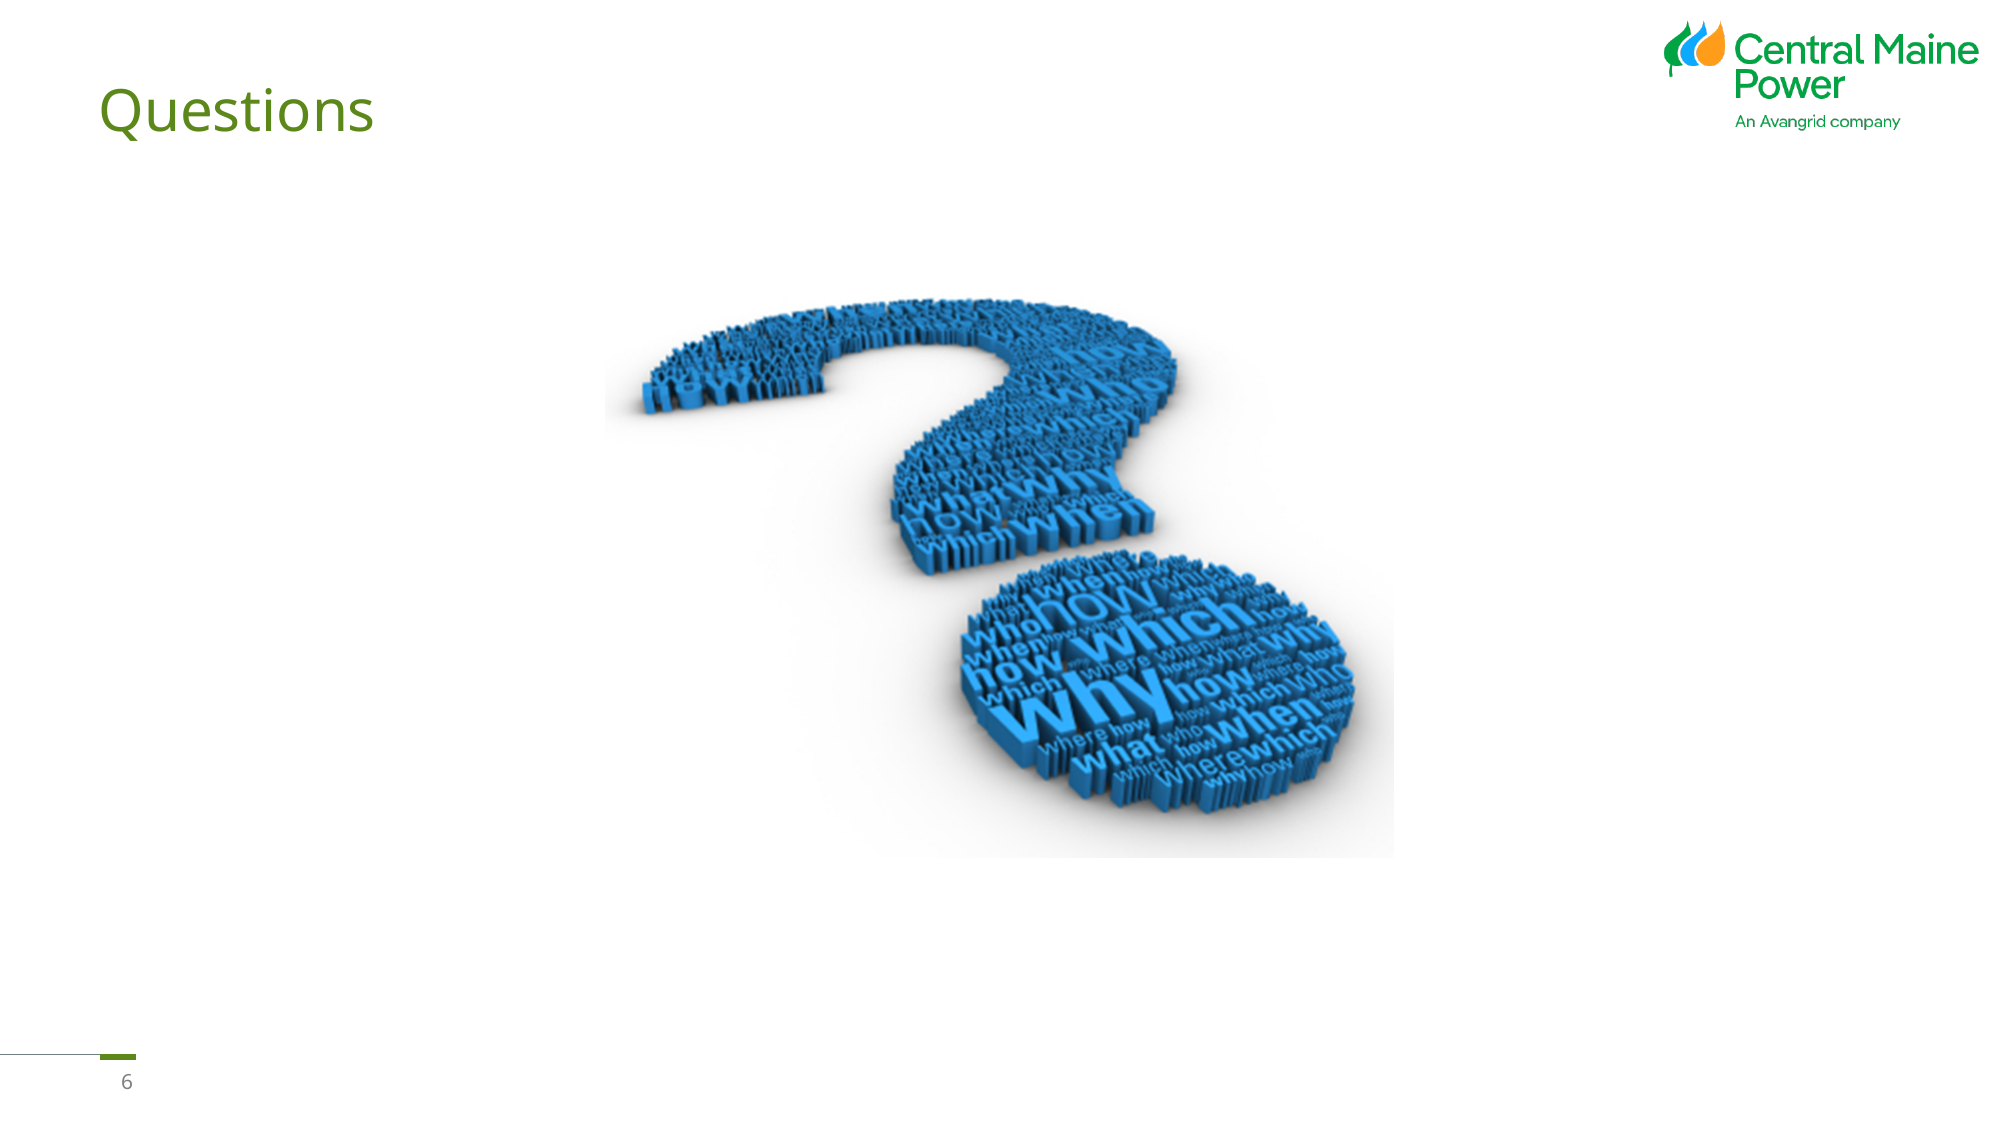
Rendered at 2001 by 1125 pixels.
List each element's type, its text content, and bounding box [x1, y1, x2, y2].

picture [605, 266, 1395, 858]
picture [1645, 2, 1997, 149]
list Questions [83, 73, 1898, 149]
